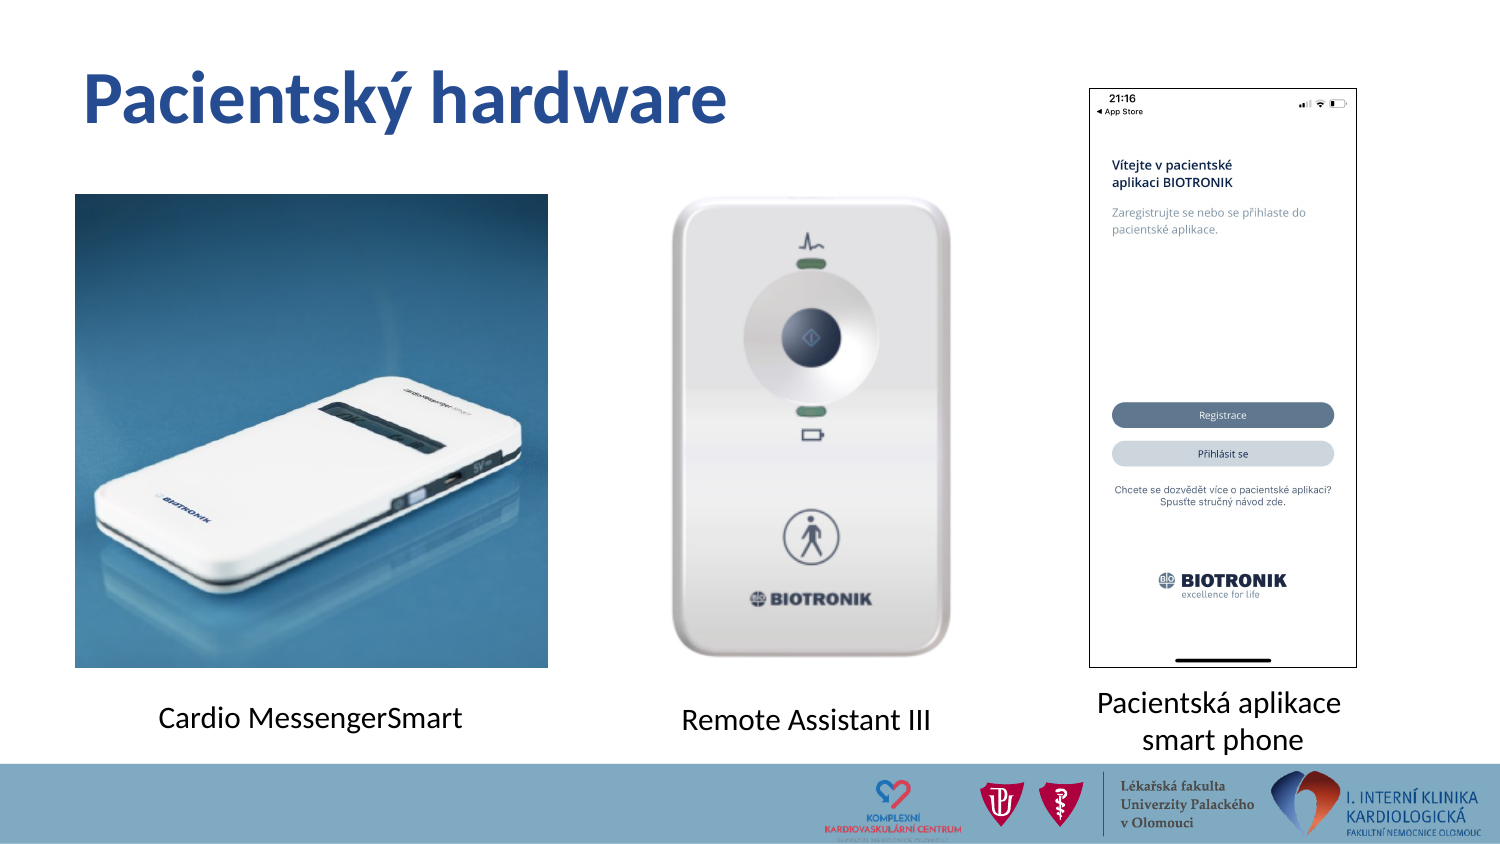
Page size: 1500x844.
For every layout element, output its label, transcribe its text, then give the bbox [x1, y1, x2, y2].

text_box Cardio MessengerSmart [143, 689, 479, 742]
text_box Remote Assistant III [666, 691, 947, 744]
text_box Pacientská aplikace smart phone [1082, 674, 1364, 764]
picture [1089, 87, 1357, 668]
picture [1271, 771, 1481, 836]
title Pacientský hardware [75, 61, 1434, 137]
picture [661, 194, 958, 668]
picture [825, 779, 961, 842]
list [74, 194, 548, 668]
